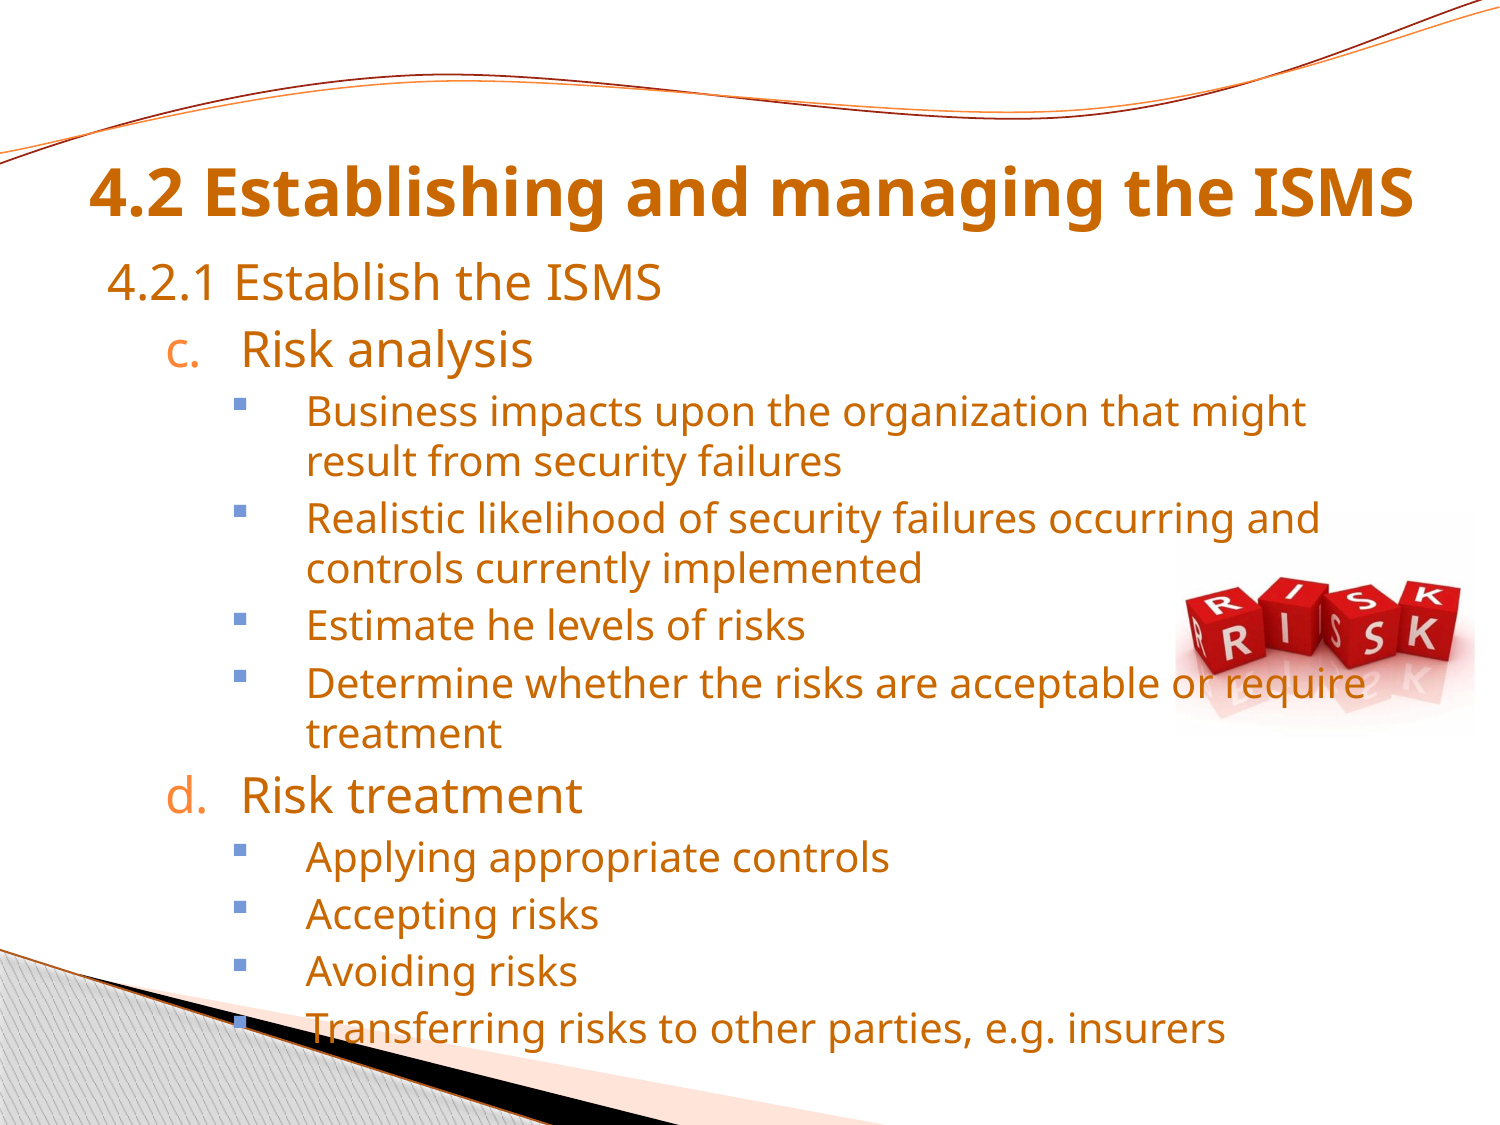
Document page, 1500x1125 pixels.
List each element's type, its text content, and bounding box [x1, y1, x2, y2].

title 4.2 Establishing and managing the ISMS [75, 136, 1450, 244]
picture [1175, 512, 1476, 738]
list 4.2.1 Establish the ISMS Risk analysis Business impacts upon the organization that might result from security failures Realistic likelihood of security failures occurring and controls currently implemented Estimate he levels of risks Determine whether the risks are acceptable or require treatment Risk treatment Applying appropriate controls Accepting risks Avoiding risks Transferring risks to other parties, e.g. insurers [74, 242, 1426, 986]
